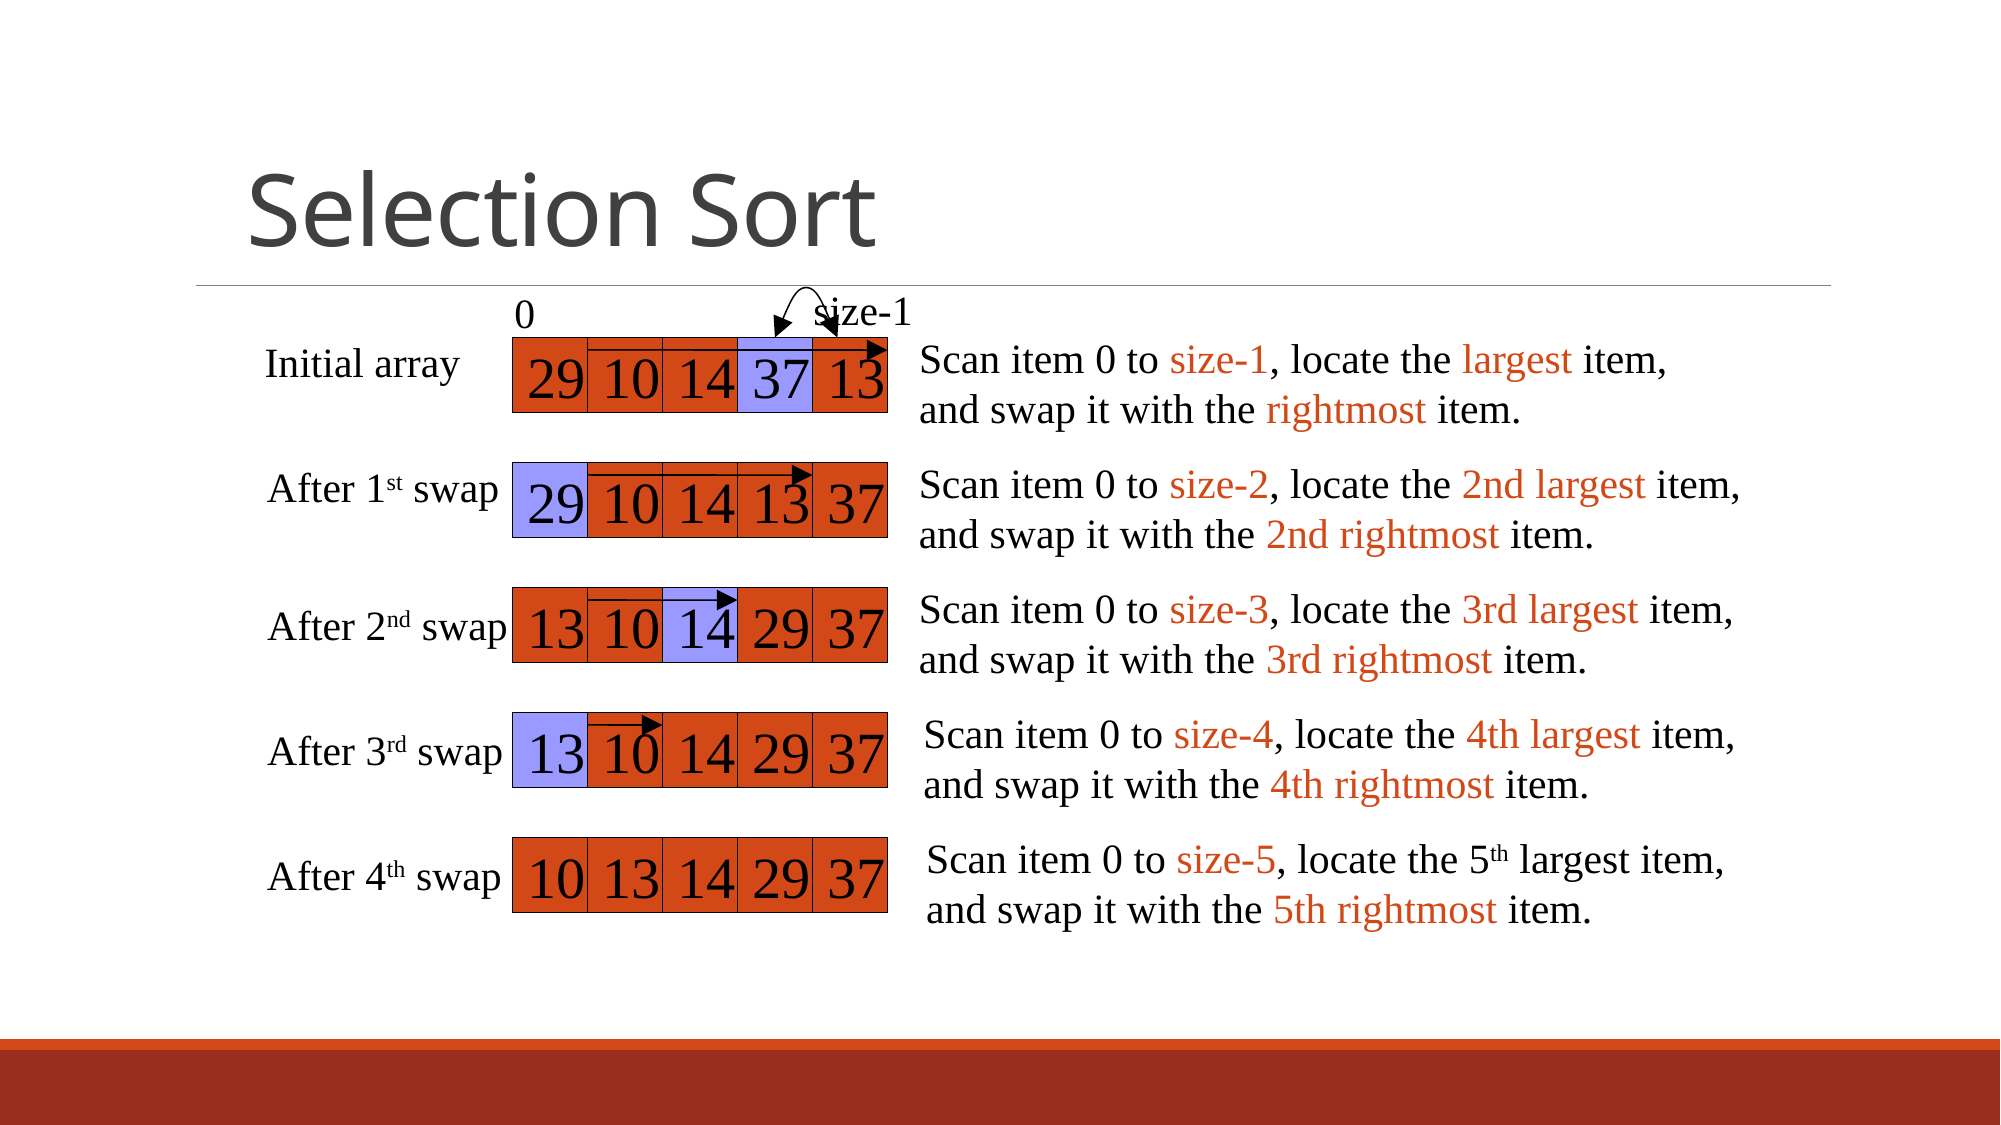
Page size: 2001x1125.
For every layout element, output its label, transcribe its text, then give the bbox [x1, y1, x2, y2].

text_box [773, 290, 798, 338]
text_box After 2nd swap [252, 591, 512, 657]
text_box 10 [587, 351, 662, 413]
text_box [587, 589, 738, 611]
text_box 10 [588, 726, 662, 788]
text_box 29 [512, 462, 587, 538]
text_box 37 [737, 351, 813, 413]
text_box 37 [737, 337, 813, 349]
text_box 29 [738, 587, 812, 663]
text_box 14 [662, 351, 737, 413]
text_box [587, 464, 813, 486]
text_box 10 [588, 601, 662, 663]
text_box 29 [512, 337, 587, 413]
text_box 14 [662, 462, 737, 474]
text_box 13 [737, 476, 812, 538]
text_box 13 [874, 342, 888, 349]
text_box Initial array [249, 328, 476, 394]
text_box [587, 342, 888, 361]
text_box 13 [512, 587, 588, 663]
text_box After 1st swap [252, 453, 515, 519]
text_box 0 [499, 278, 551, 344]
text_box Scan item 0 to size-5, locate the 5th largest item, and swap it with the 5th rightmost item. [911, 824, 1751, 940]
text_box Scan item 0 to size-4, locate the 4th largest item, and swap it with the 4th rightmost item. [908, 699, 1761, 815]
text_box 14 [663, 837, 738, 913]
text_box 13 [813, 351, 888, 413]
text_box [587, 714, 663, 736]
title Selection Sort [231, 110, 1732, 274]
text_box 10 [587, 476, 662, 538]
text_box 13 [813, 342, 866, 349]
text_box 37 [812, 462, 888, 538]
text_box Scan item 0 to size-2, locate the 2nd largest item, and swap it with the 2nd rightmost item. [904, 449, 1767, 565]
text_box 10 [587, 337, 662, 349]
text_box 37 [812, 837, 888, 913]
text_box Scan item 0 to size-1, locate the largest item, and swap it with the rightmost item. [904, 324, 1693, 440]
text_box size-1 [798, 276, 929, 342]
text_box Scan item 0 to size-3, locate the 3rd largest item, and swap it with the 3rd rightmost item. [904, 574, 1759, 690]
text_box After 4th swap [252, 841, 512, 907]
text_box 10 [587, 462, 662, 474]
text_box After 3rd swap [252, 716, 512, 782]
text_box 37 [812, 587, 888, 663]
text_box 14 [662, 601, 738, 663]
text_box 10 [588, 587, 662, 599]
text_box 13 [512, 712, 588, 788]
text_box 10 [512, 837, 587, 913]
text_box 13 [587, 837, 663, 913]
text_box 37 [812, 712, 888, 788]
text_box 29 [738, 712, 812, 788]
text_box 14 [662, 476, 737, 538]
text_box 29 [738, 837, 812, 913]
text_box 14 [662, 337, 737, 349]
text_box 14 [662, 587, 738, 599]
text_box 13 [737, 462, 812, 474]
text_box 10 [588, 712, 662, 724]
text_box 14 [662, 712, 738, 788]
